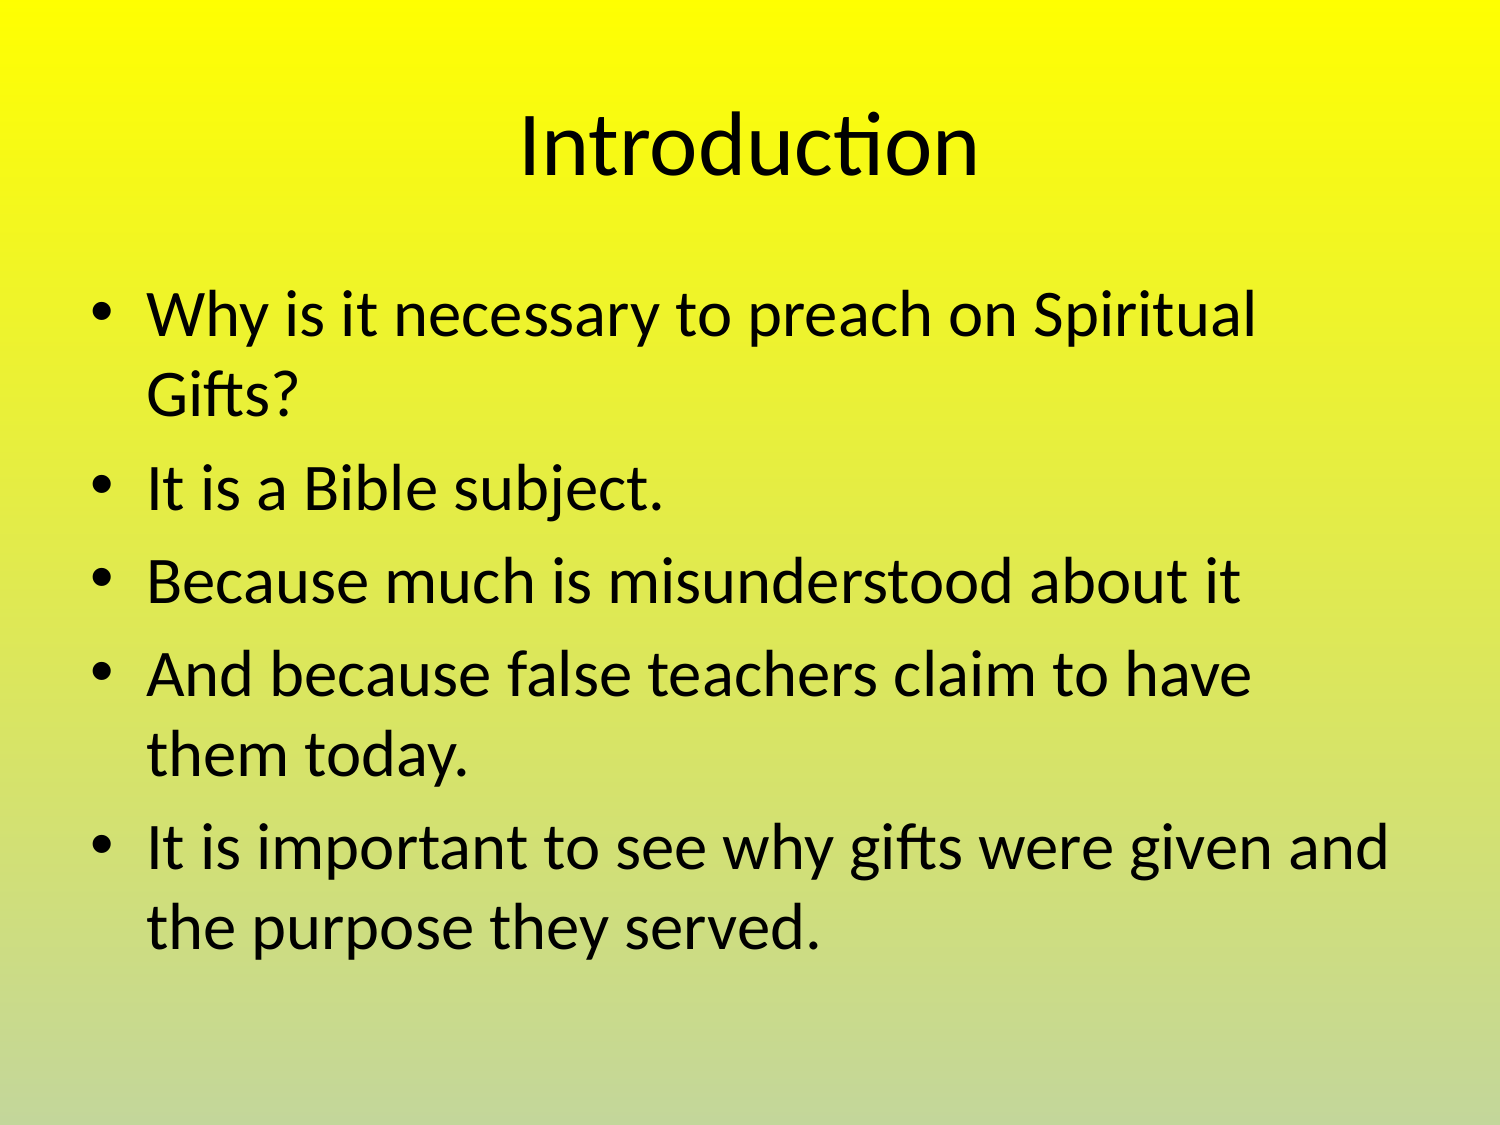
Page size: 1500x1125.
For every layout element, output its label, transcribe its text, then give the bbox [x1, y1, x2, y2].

title Introduction [75, 45, 1425, 233]
list Why is it necessary to preach on Spiritual Gifts? It is a Bible subject. Because much is misunderstood about it And because false teachers claim to have them today. It is important to see why gifts were given and the purpose they served. [75, 262, 1425, 1005]
